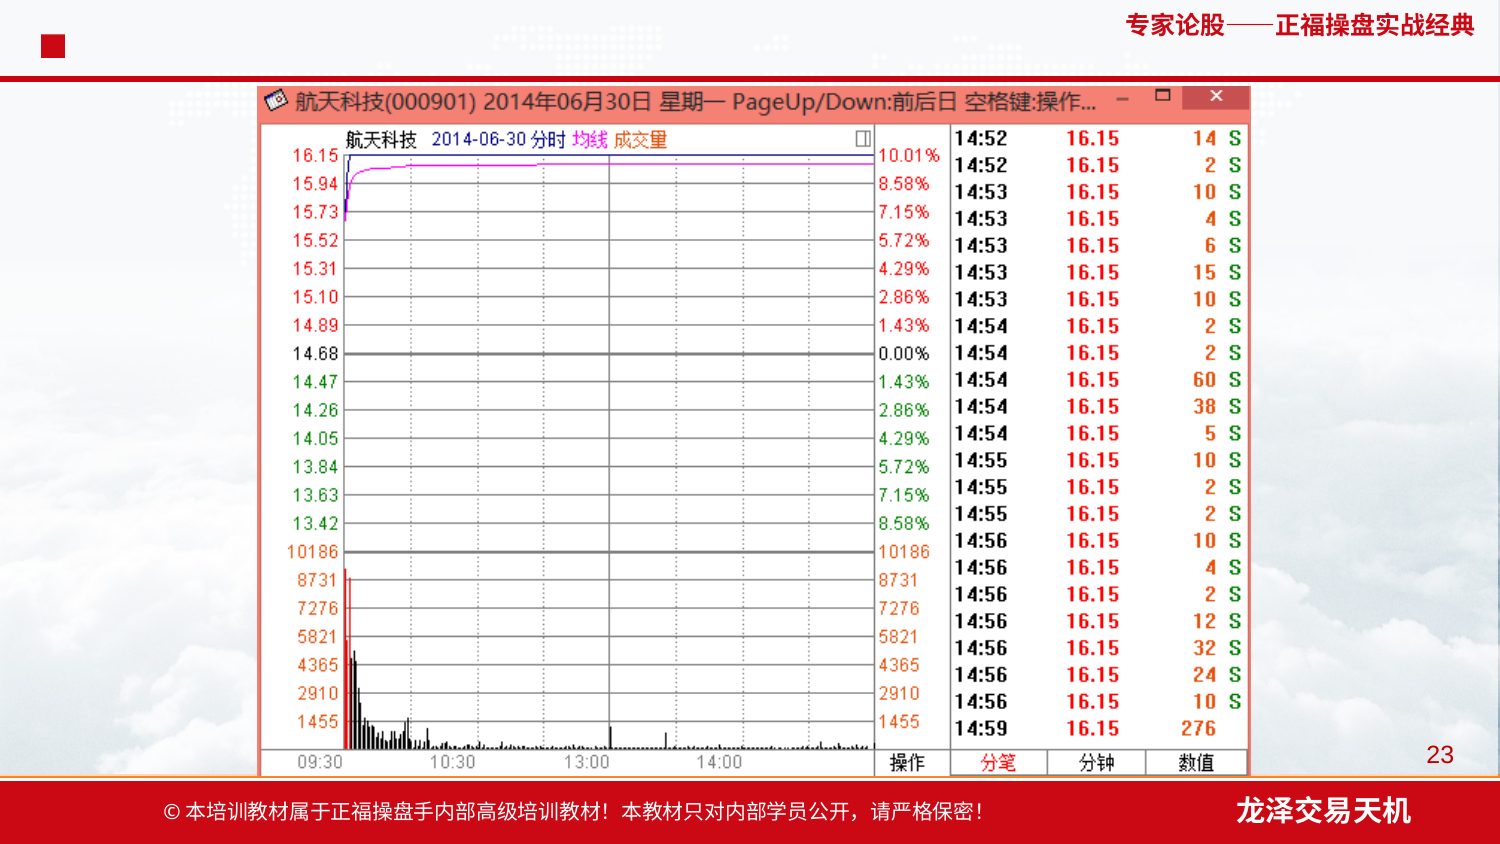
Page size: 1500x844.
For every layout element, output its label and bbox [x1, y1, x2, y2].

picture [256, 86, 1251, 777]
